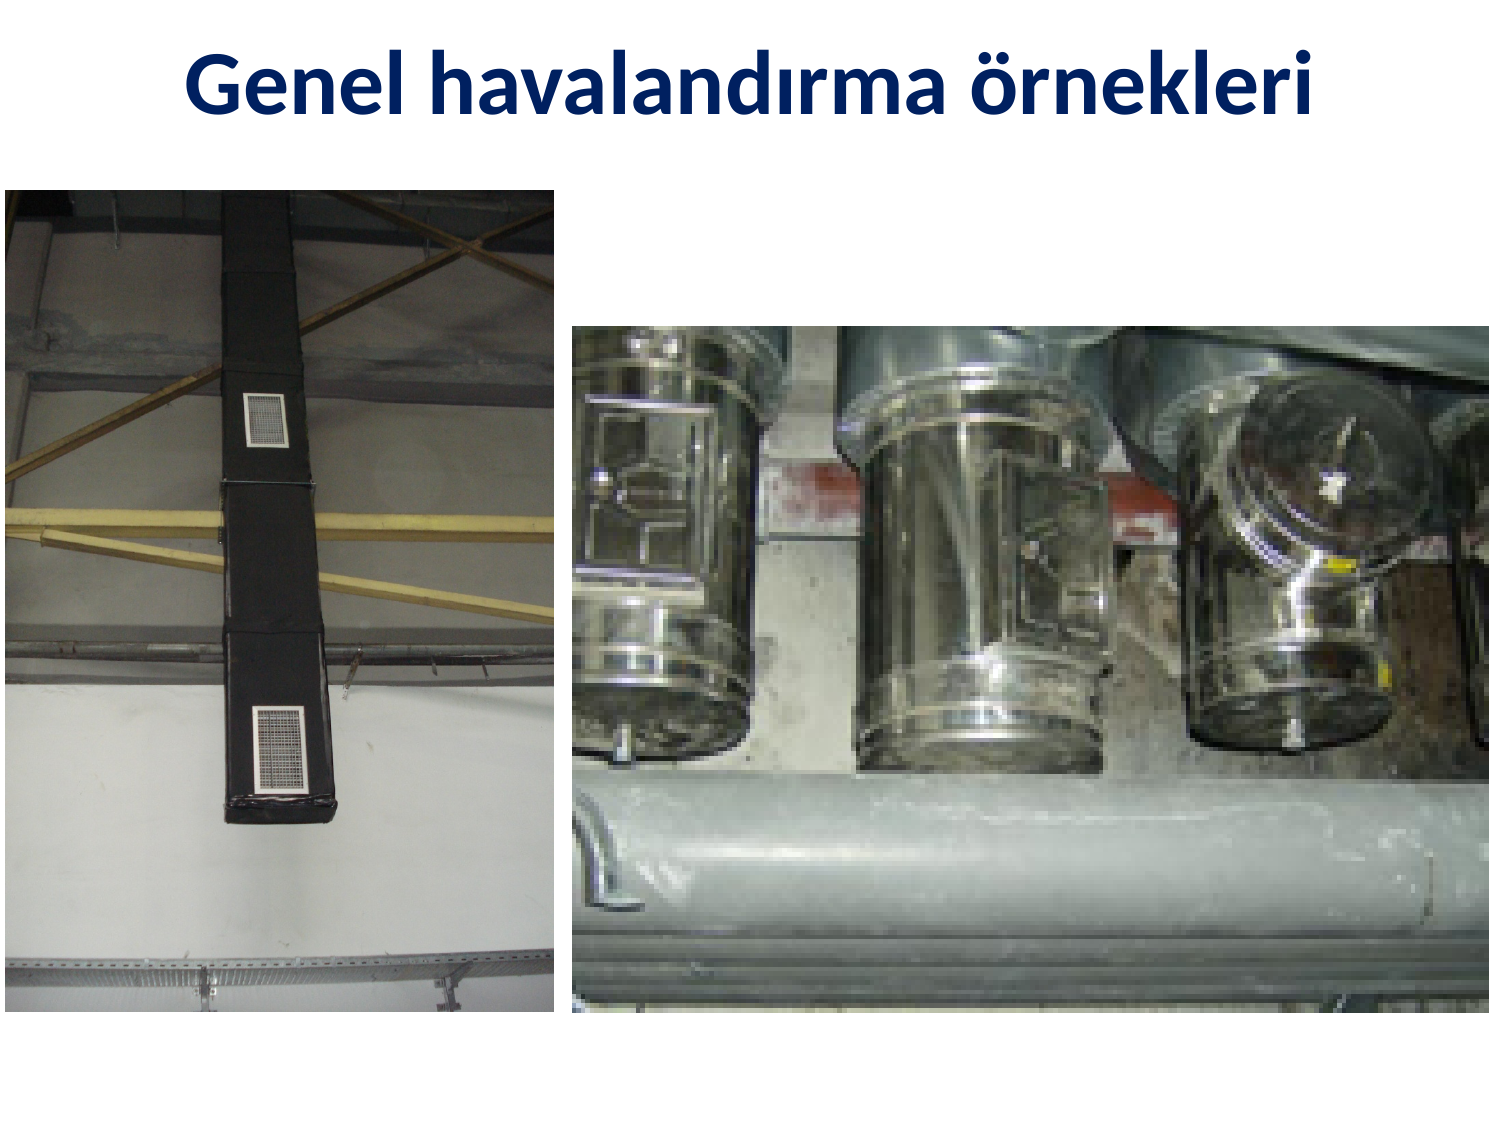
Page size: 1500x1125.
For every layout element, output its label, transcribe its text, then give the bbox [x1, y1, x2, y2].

title Genel havalandırma örnekleri [75, 7, 1425, 149]
picture [572, 325, 1489, 1013]
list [5, 190, 554, 1012]
